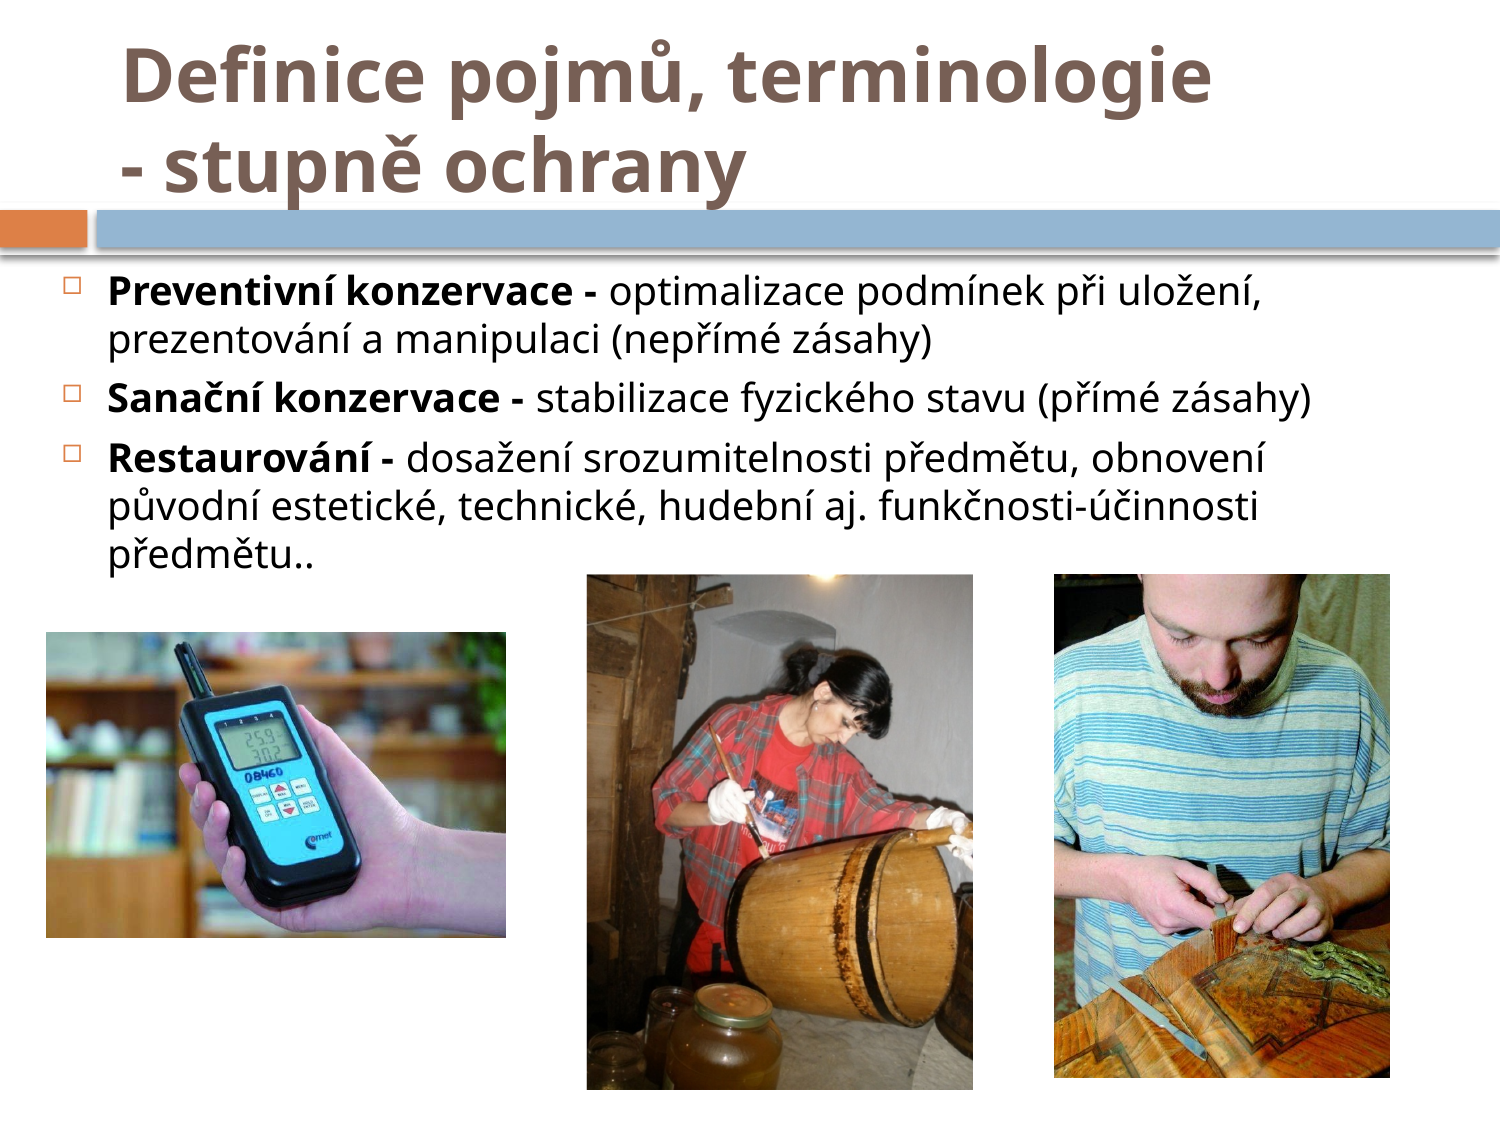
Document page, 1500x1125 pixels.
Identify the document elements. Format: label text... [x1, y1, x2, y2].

title Definice pojmů, terminologie - stupně ochrany [105, 23, 1381, 211]
picture [521, 575, 1038, 1089]
picture [46, 632, 506, 938]
picture [1054, 573, 1390, 1079]
list Preventivní konzervace - optimalizace podmínek při uložení, prezentování a manipulaci (nepřímé zásahy) Sanační konzervace - stabilizace fyzického stavu (přímé zásahy) Restaurování - dosažení srozumitelnosti předmětu, obnovení původní estetické, technické, hudební aj. funkčnosti-účinnosti předmětu.. [46, 257, 1442, 586]
